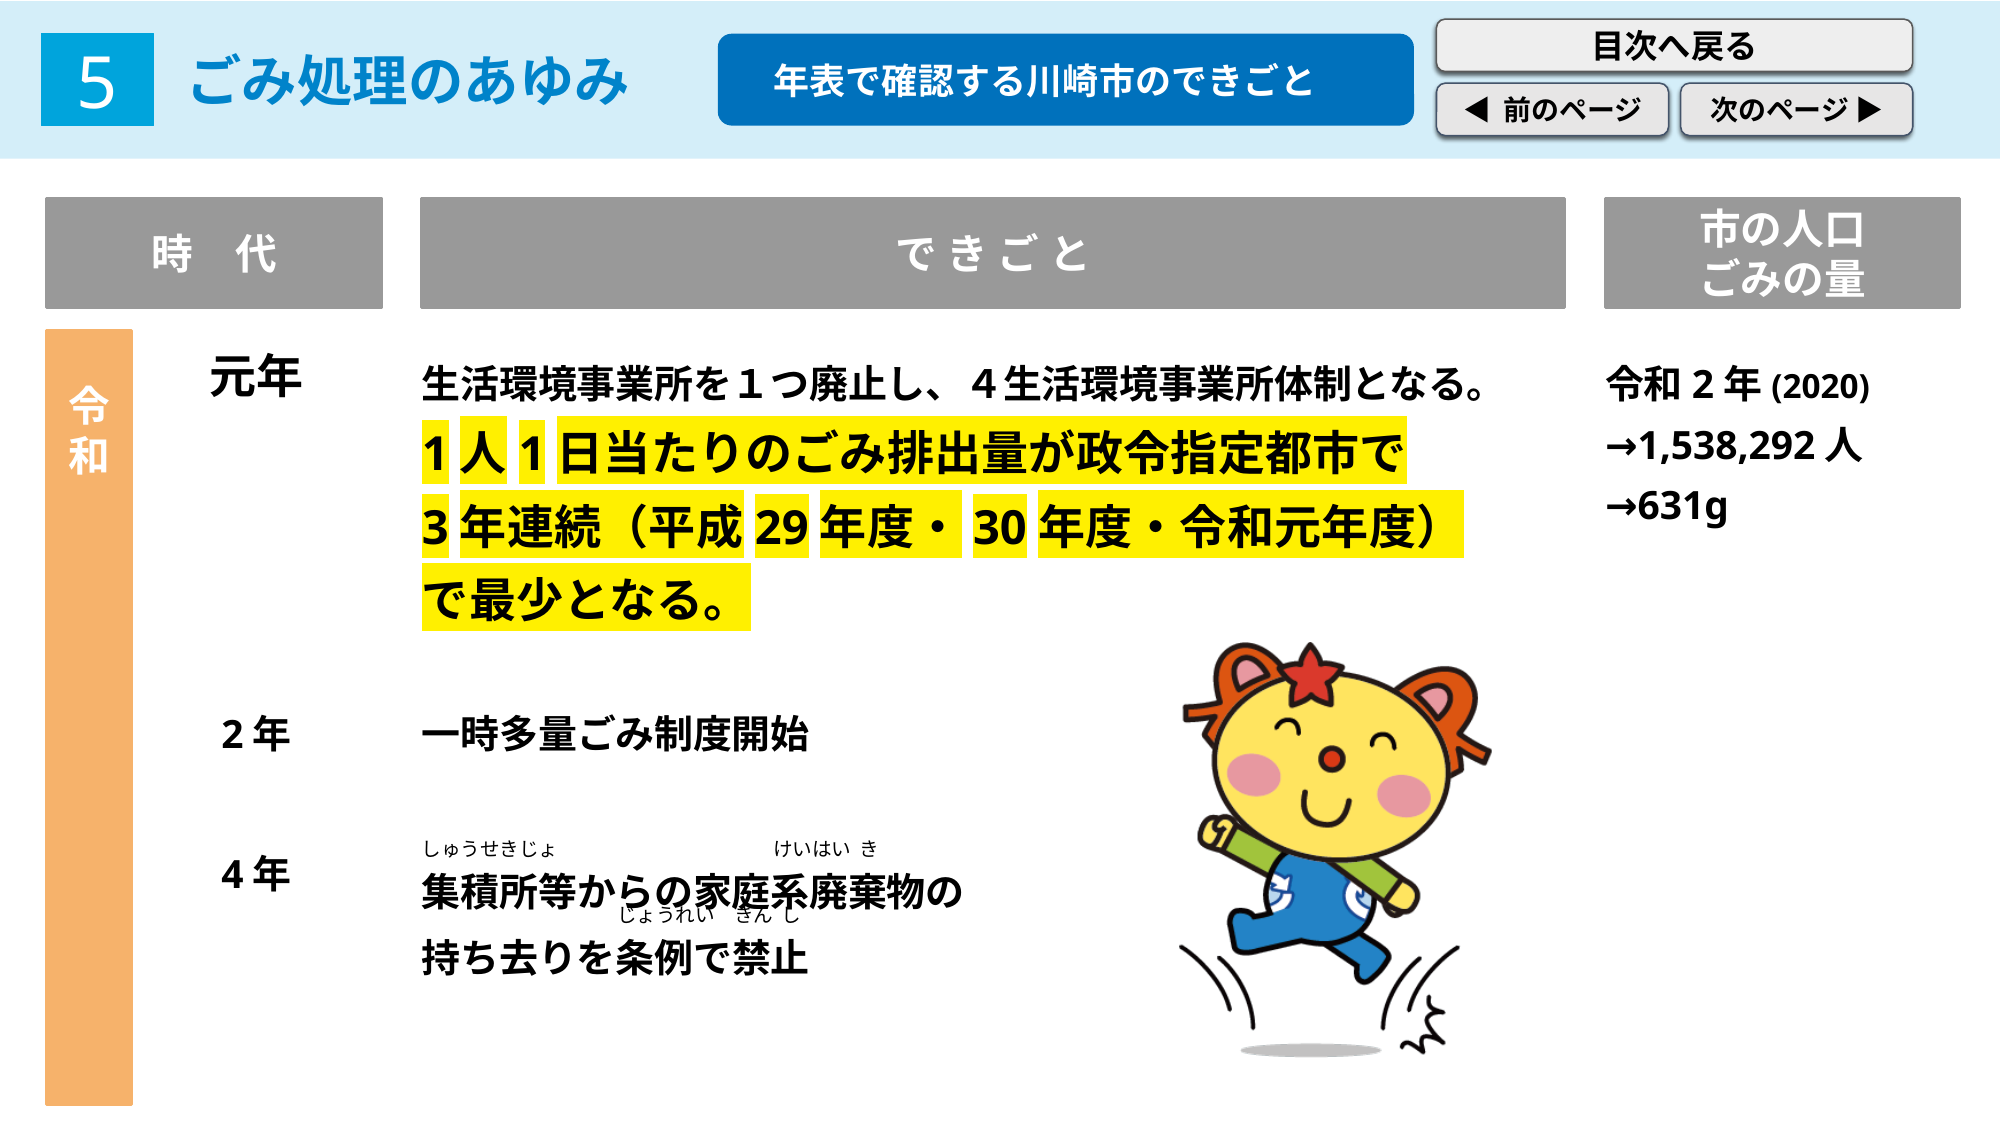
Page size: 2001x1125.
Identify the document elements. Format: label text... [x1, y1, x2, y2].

picture [1178, 1007, 1493, 1058]
text_box 時 代 [46, 198, 382, 308]
text_box 年表で確認する川崎市のできごと [717, 33, 1415, 126]
picture [1178, 643, 1493, 693]
text_box で き ご と [421, 198, 1565, 308]
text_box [131, 693, 1565, 1007]
text_box 令和2年(2020) →1,538,292人 →631g [1605, 330, 1960, 1105]
text_box 令和 [46, 330, 132, 1105]
text_box 5 [41, 33, 154, 126]
text_box 市の人口 ごみの量 [1605, 198, 1960, 308]
text_box ごみ処理のあゆみ [0, 0, 1414, 160]
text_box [131, 330, 1565, 643]
